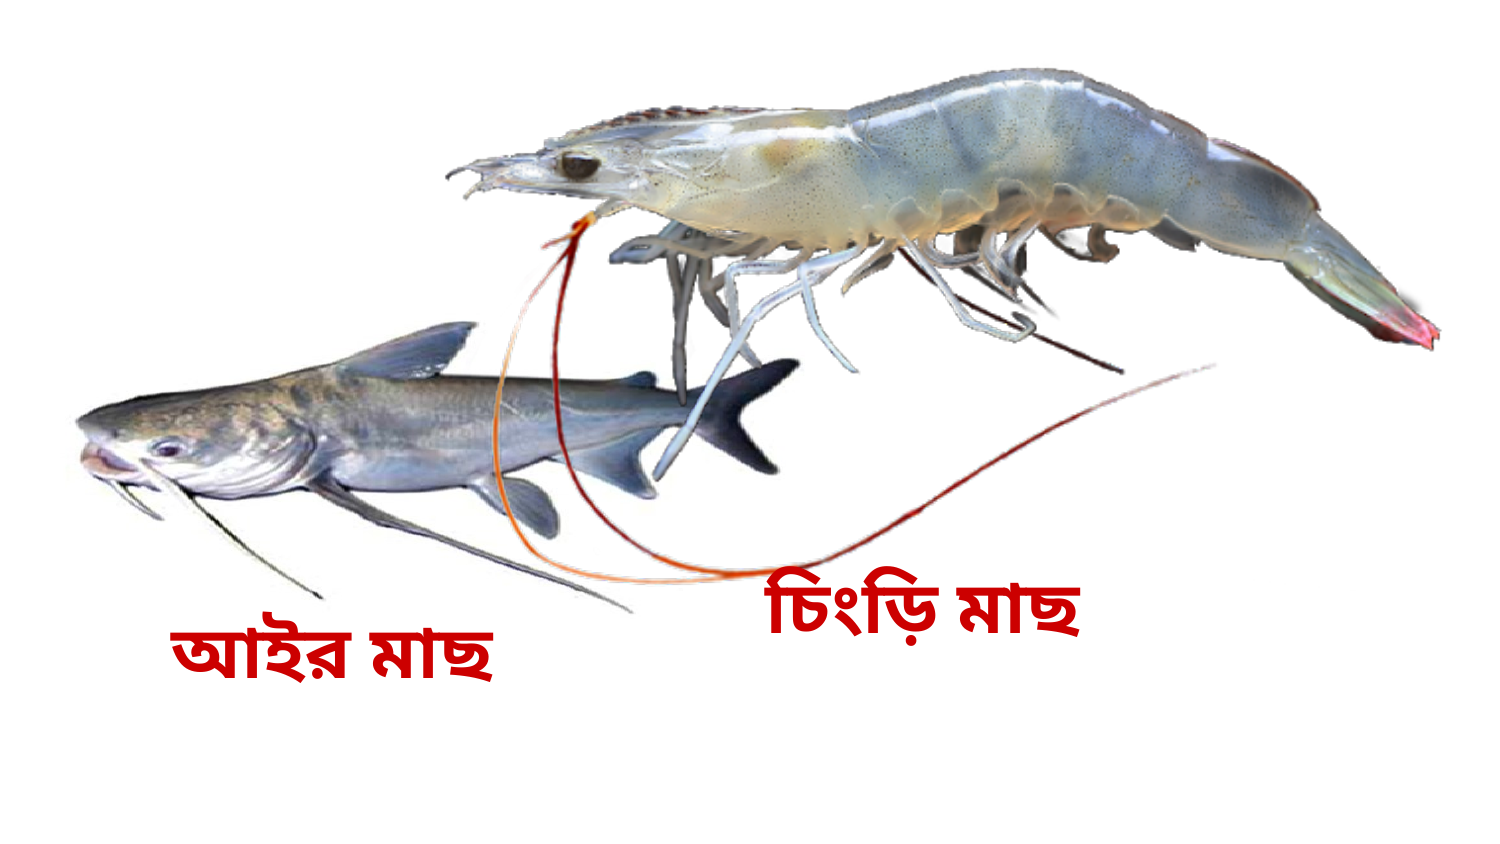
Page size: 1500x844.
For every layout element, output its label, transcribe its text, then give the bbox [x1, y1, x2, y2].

text_box চিংড়ি মাছ [851, 599, 1283, 754]
picture [24, 55, 1451, 819]
